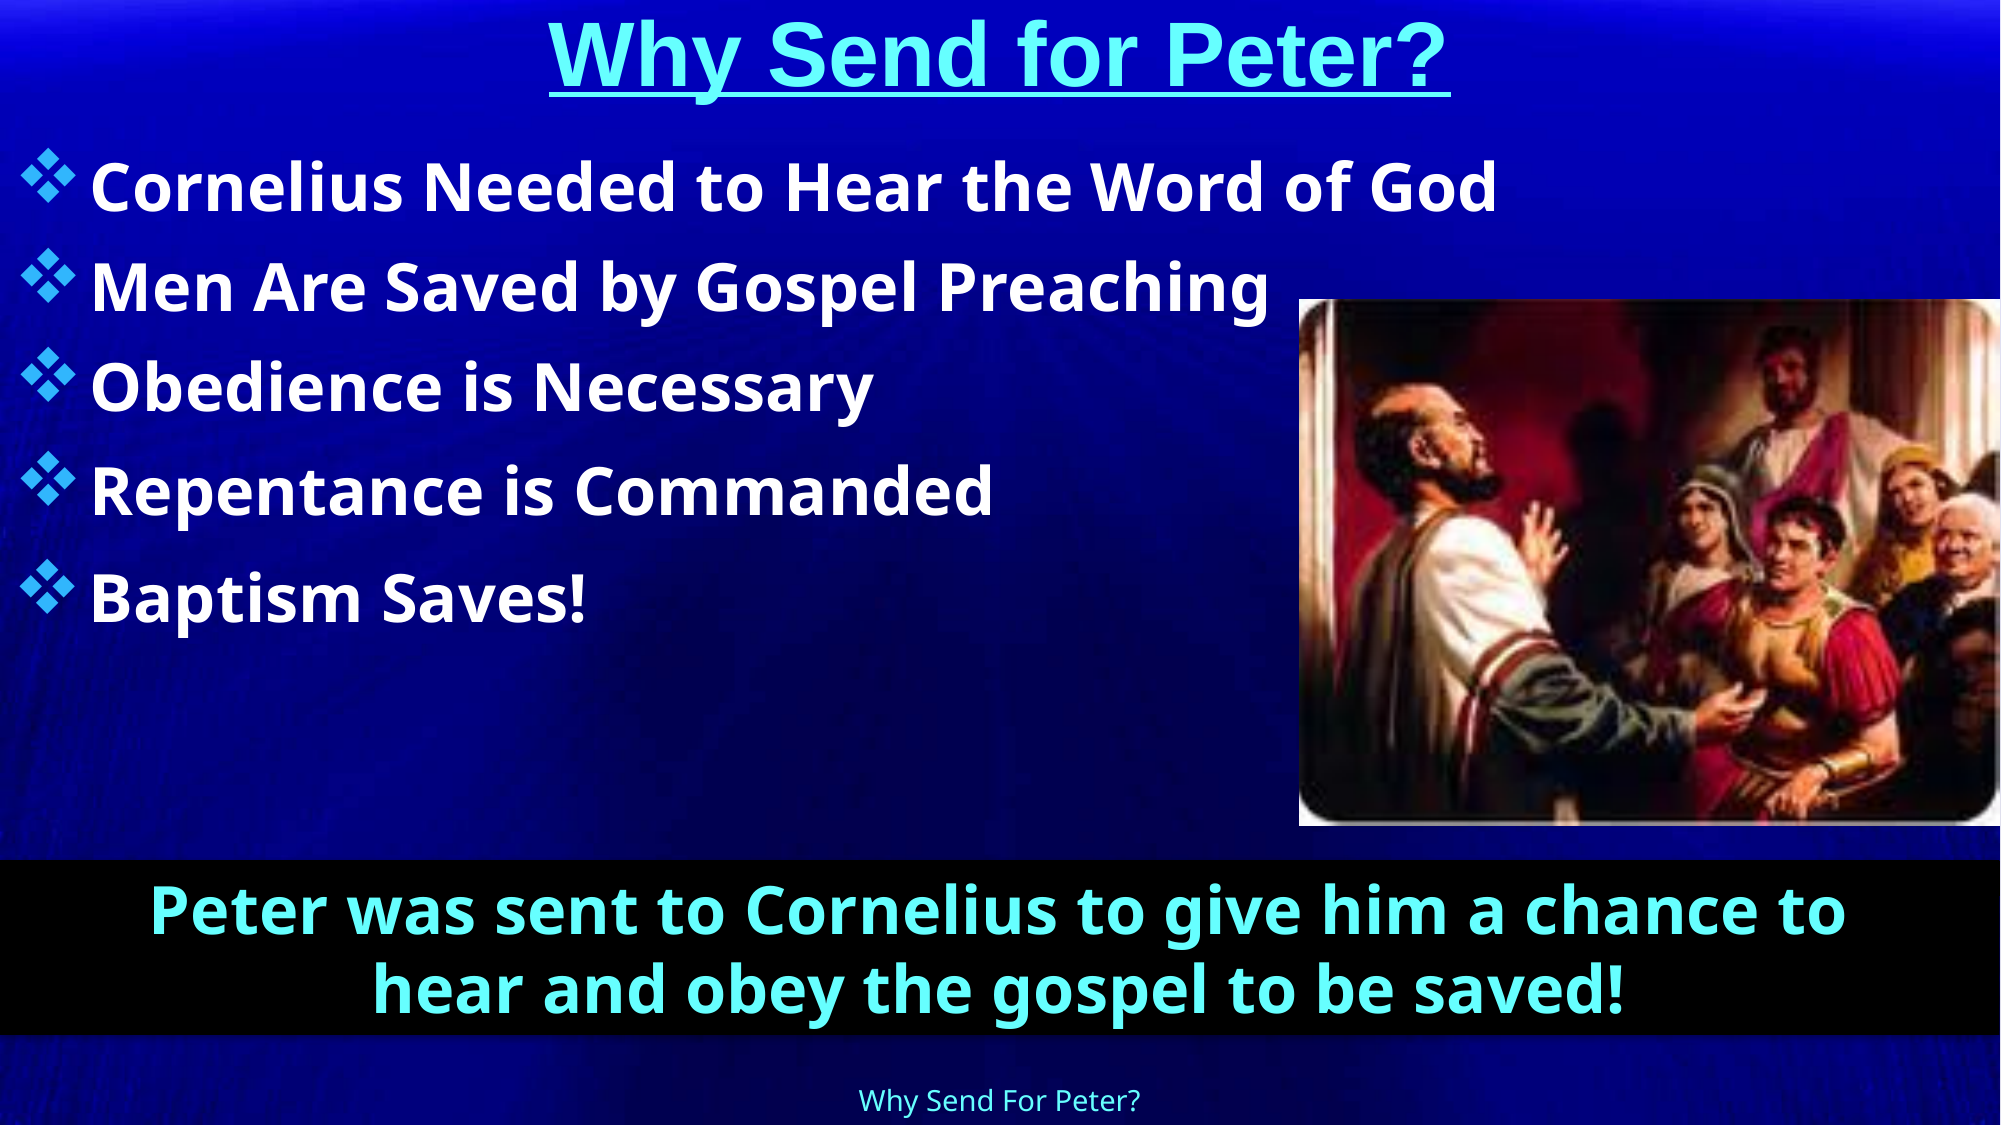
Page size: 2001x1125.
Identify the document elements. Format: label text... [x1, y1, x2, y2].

text_box Obedience is Necessary [0, 337, 1294, 432]
text_box Cornelius Needed to Hear the Word of God [0, 137, 1750, 233]
text_box Baptism Saves! [0, 548, 1294, 644]
text_box Peter was sent to Cornelius to give him a chance to hear and obey the gospel to be saved! [0, 860, 2000, 1035]
text_box Men Are Saved by Gospel Preaching [0, 237, 1750, 333]
footer Why Send For Peter? [762, 1074, 1238, 1125]
text_box Repentance is Commanded [0, 441, 1294, 536]
title Why Send for Peter? [249, 0, 1750, 100]
picture [0, 0, 2001, 1125]
